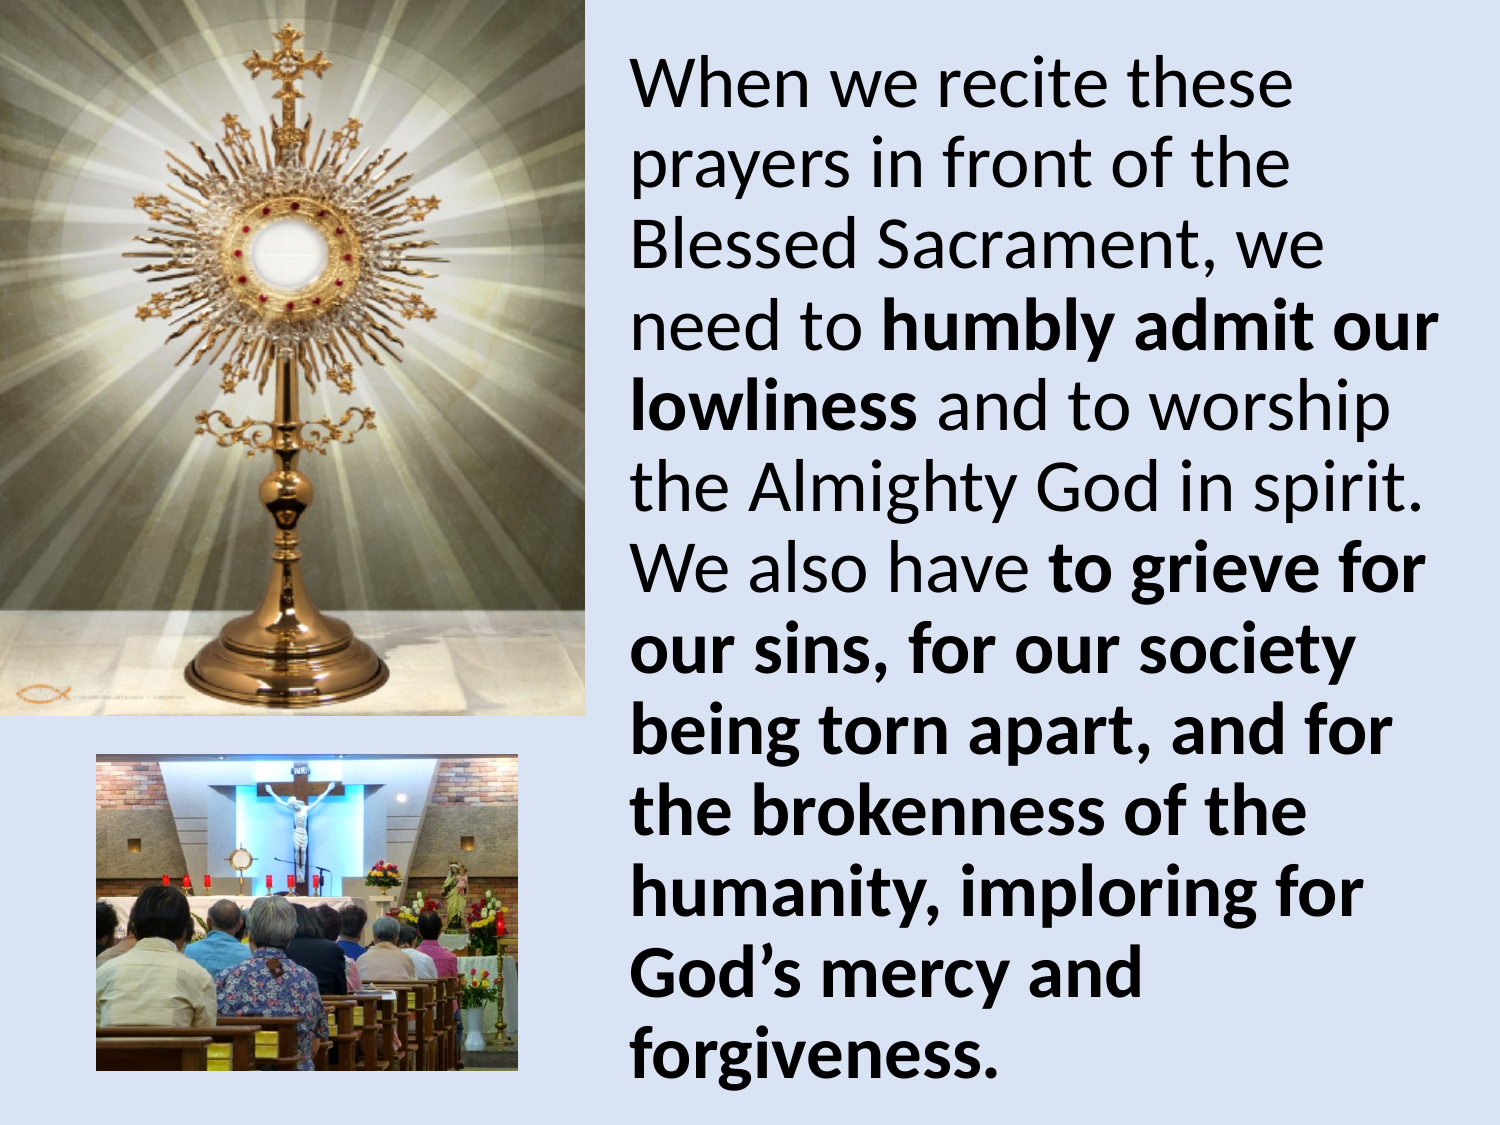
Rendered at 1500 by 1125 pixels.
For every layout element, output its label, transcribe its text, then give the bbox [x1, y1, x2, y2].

picture [0, 0, 585, 716]
list When we recite these prayers in front of the Blessed Sacrament, we need to humbly admit our lowliness and to worship the Almighty God in spirit. We also have to grieve for our sins, for our society being torn apart, and for the brokenness of the humanity, imploring for God’s mercy and forgiveness. [614, 34, 1500, 1125]
picture [96, 754, 518, 1071]
